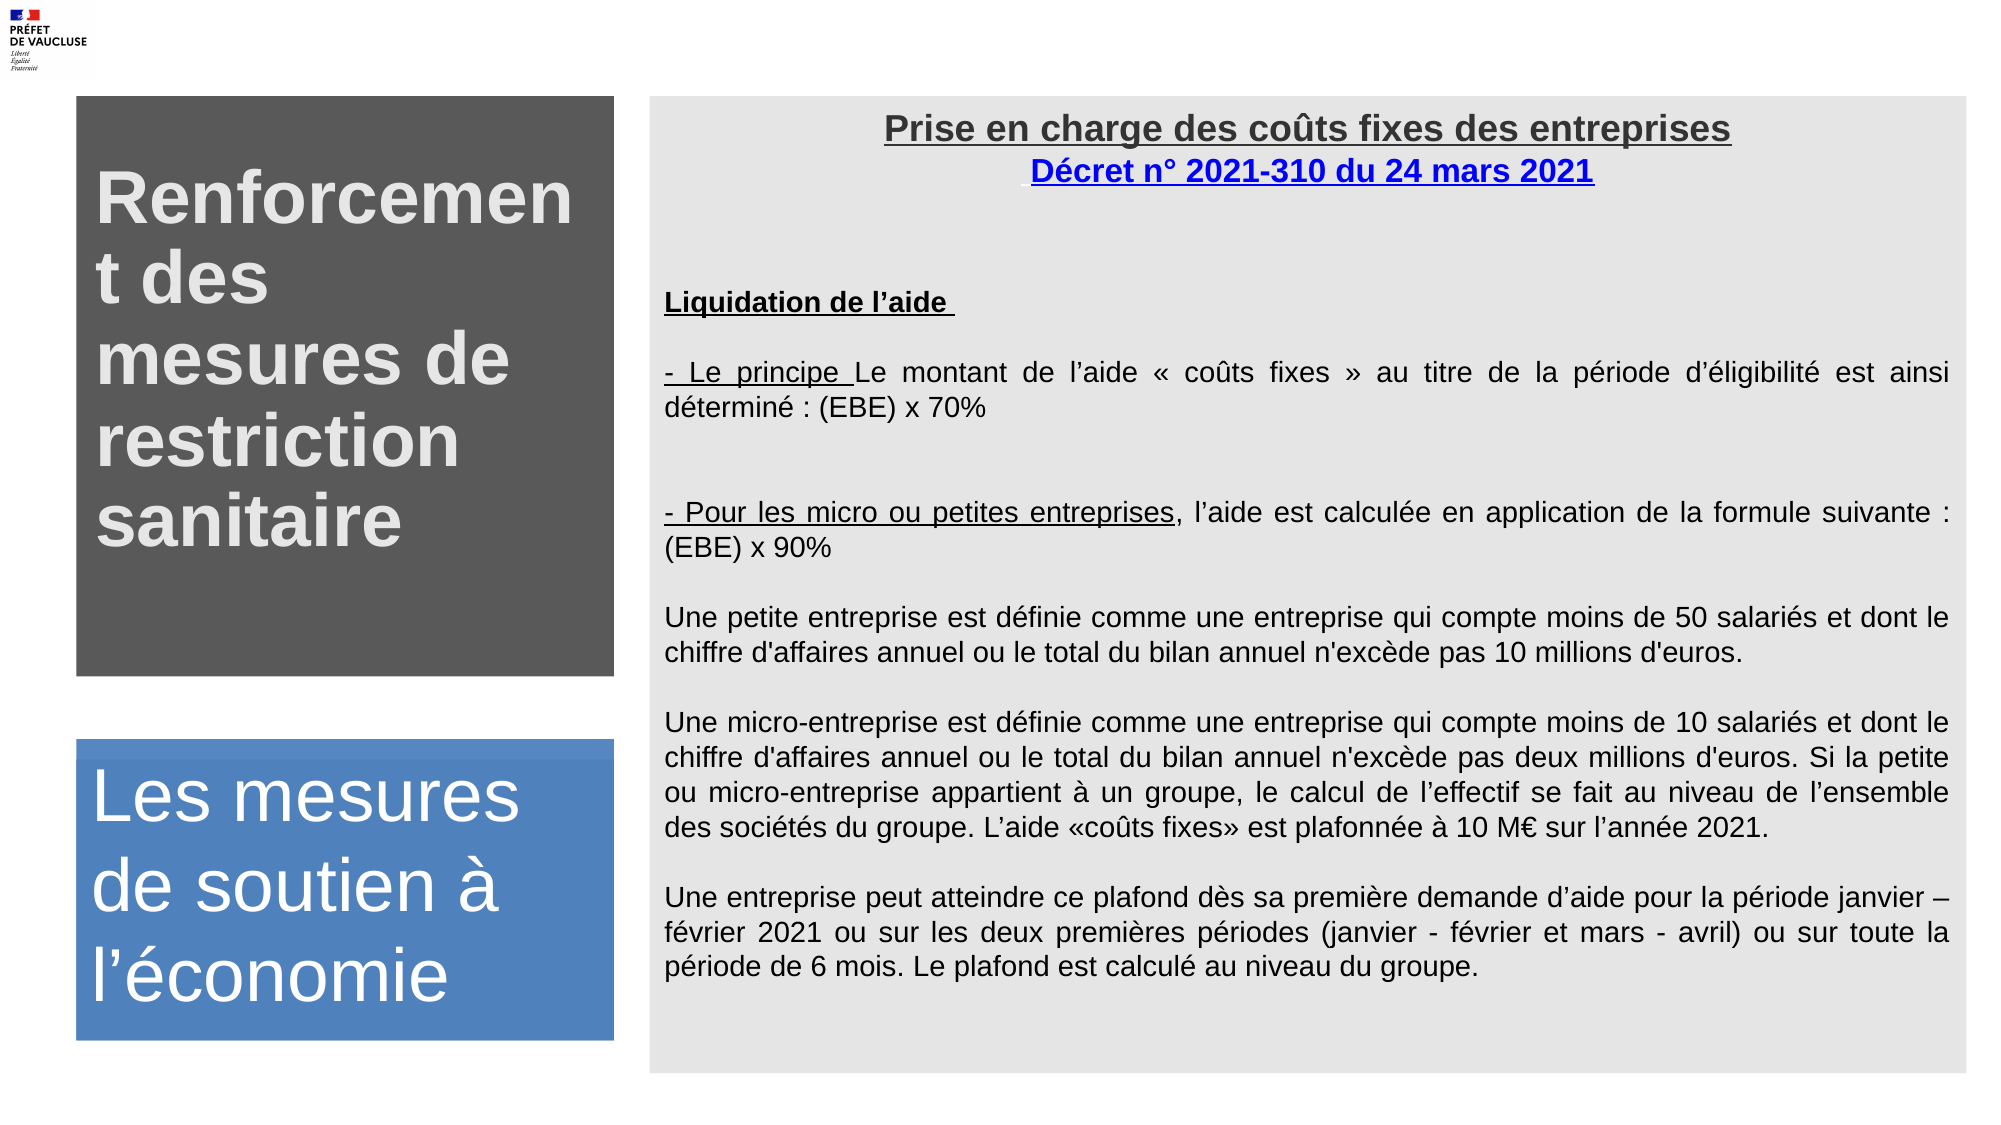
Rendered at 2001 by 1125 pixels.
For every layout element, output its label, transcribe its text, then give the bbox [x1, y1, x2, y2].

picture [0, 0, 98, 81]
text_box [76, 96, 614, 677]
text_box Prise en charge des coûts fixes des entreprises Décret n° 2021-310 du 24 mars 2021 [649, 96, 1967, 195]
text_box Liquidation de l’aide - Le principe Le montant de l’aide « coûts fixes » au titre de la période d’éligibilité est ainsi déterminé : (EBE) x 70% - Pour les micro ou petites entreprises, l’aide est calculée en application de la formule suivante : (EBE) x 90% Une petite entreprise est définie comme une entreprise qui compte moins de 50 salariés et dont le chiffre d'affaires annuel ou le total du bilan annuel n'excède pas 10 millions d'euros. Une micro-entreprise est définie comme une entreprise qui compte moins de 10 salariés et dont le chiffre d'affaires annuel ou le total du bilan annuel n'excède pas deux millions d'euros. Si la petite ou micro-entreprise appartient à un groupe, le calcul de l’effectif se fait au niveau de l’ensemble des sociétés du groupe. L’aide «coûts fixes» est plafonnée à 10 M€ sur l’année 2021. Une entreprise peut atteindre ce plafond dès sa première demande d’aide pour la période janvier – février 2021 ou sur les deux premières périodes (janvier - février et mars - avril) ou sur toute la période de 6 mois. Le plafond est calculé au niveau du groupe. [649, 195, 1967, 1074]
text_box Renforcement des mesures de restriction sanitaire [80, 96, 614, 626]
text_box Les mesures de soutien à l’économie [76, 739, 614, 1041]
